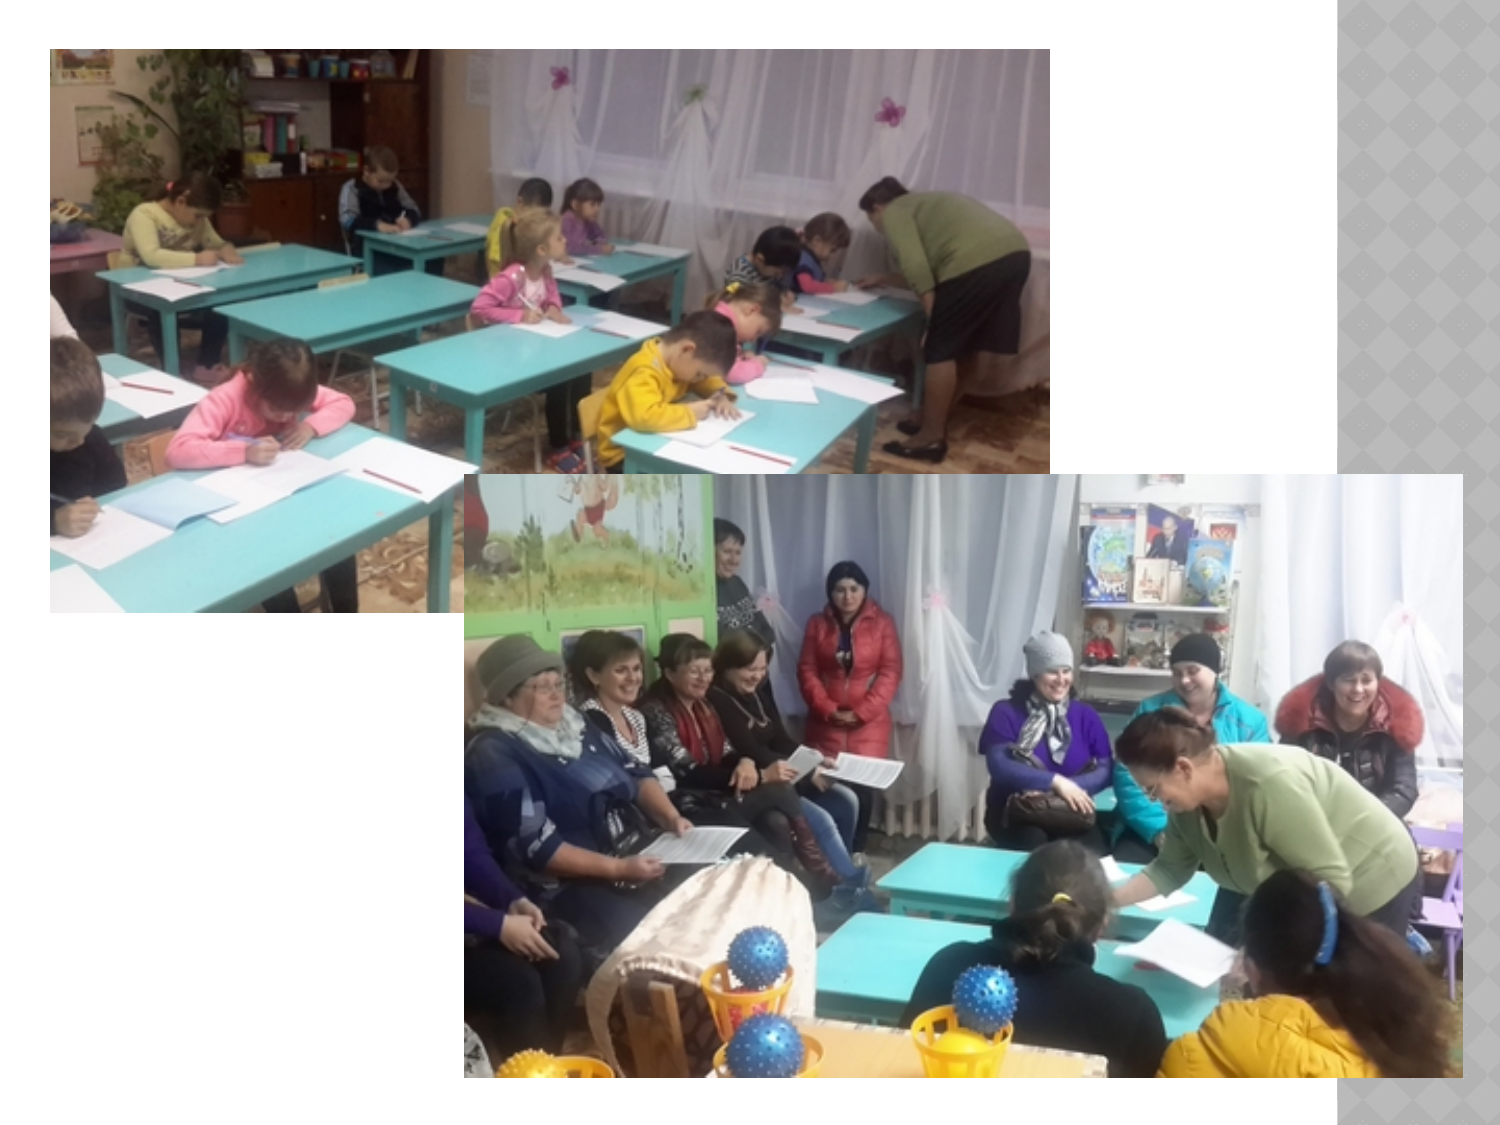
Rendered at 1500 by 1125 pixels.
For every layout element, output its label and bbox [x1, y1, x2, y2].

picture [463, 474, 1463, 1079]
list [49, 49, 1051, 613]
